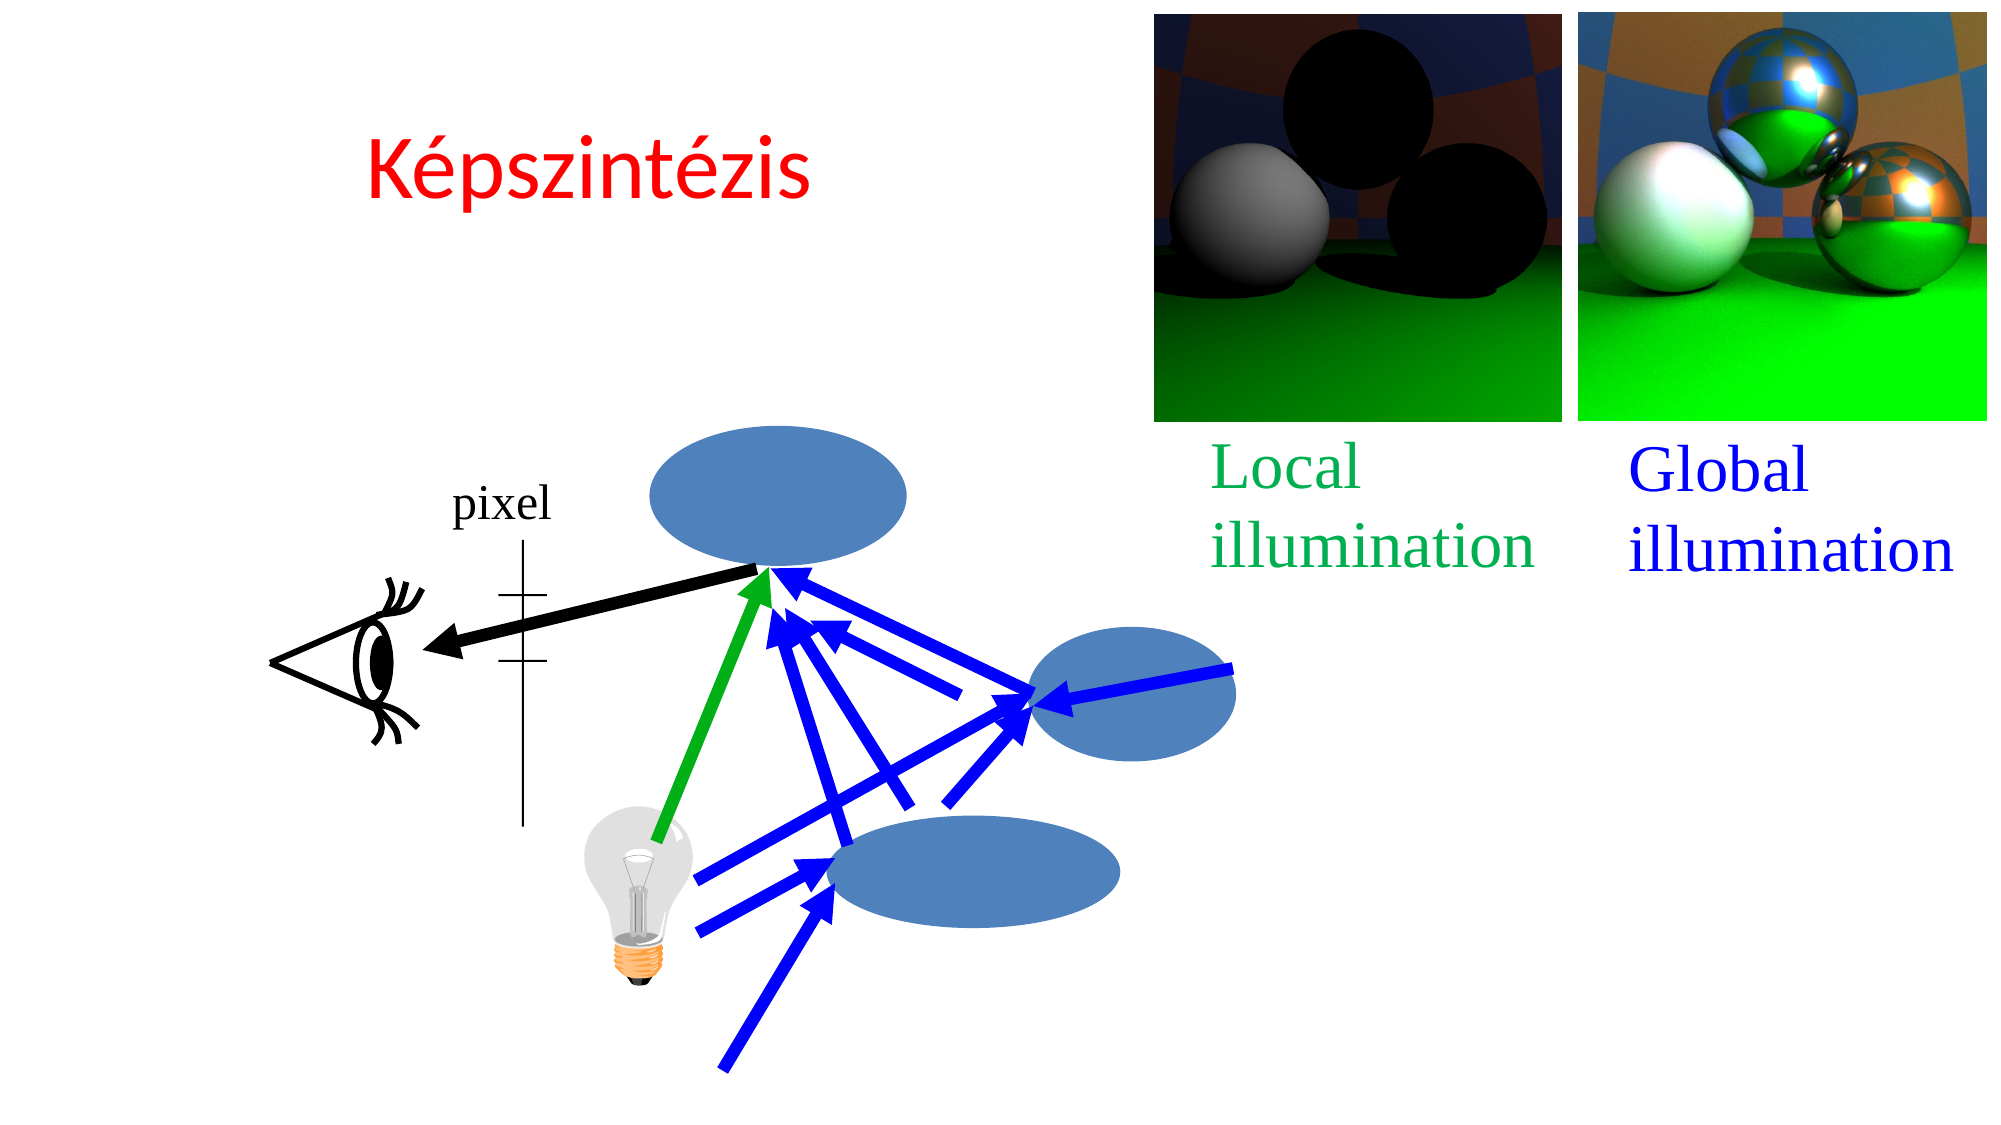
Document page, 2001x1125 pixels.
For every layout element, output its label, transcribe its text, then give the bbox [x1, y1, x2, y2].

text_box [966, 888, 1113, 928]
text_box Global illumination [1613, 429, 1971, 593]
text_box [427, 625, 522, 654]
text_box [650, 426, 906, 565]
text_box Local illumination [1195, 430, 1553, 589]
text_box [697, 607, 961, 1071]
picture [1578, 12, 1987, 421]
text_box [583, 805, 692, 986]
picture [1153, 13, 1562, 422]
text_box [269, 577, 423, 745]
title Képszintézis [249, 45, 929, 279]
text_box pixel [437, 462, 568, 538]
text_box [695, 568, 1234, 882]
